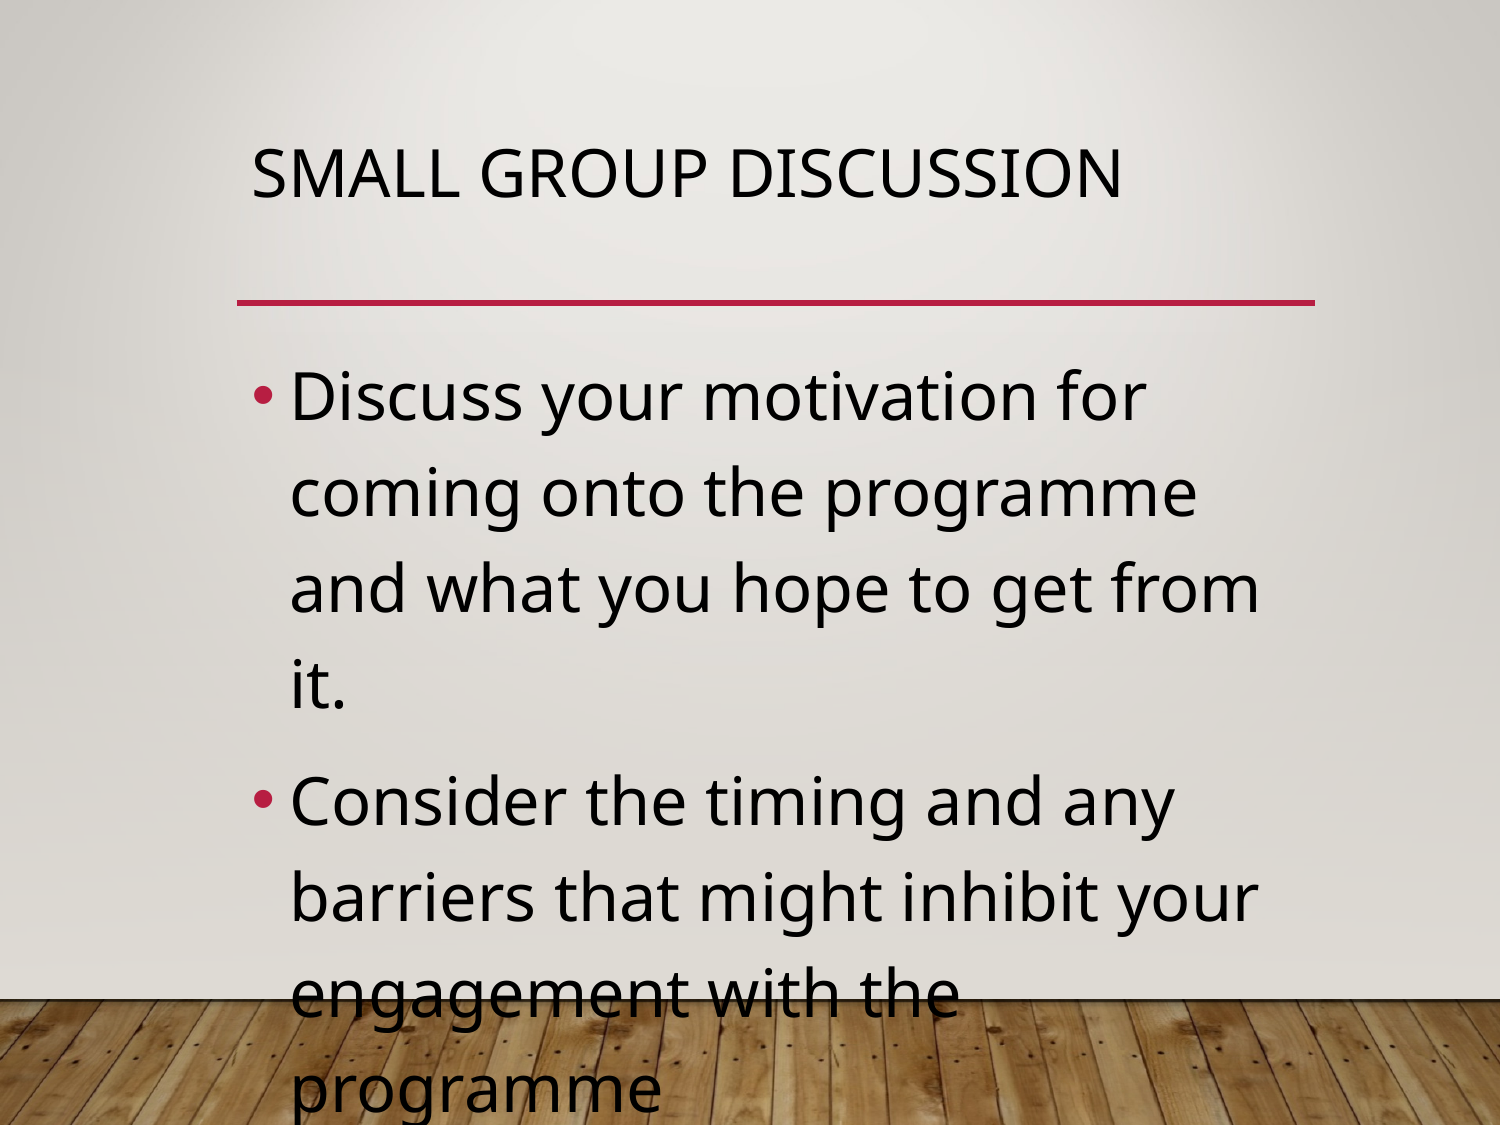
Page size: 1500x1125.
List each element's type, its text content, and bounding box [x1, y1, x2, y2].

picture [0, 0, 1500, 395]
title Small Group discussion [236, 132, 1315, 305]
list Discuss your motivation for coming onto the programme and what you hope to get from it. Consider the timing and any barriers that might inhibit your engagement with the programme [236, 330, 1315, 897]
picture [0, 999, 1500, 1125]
